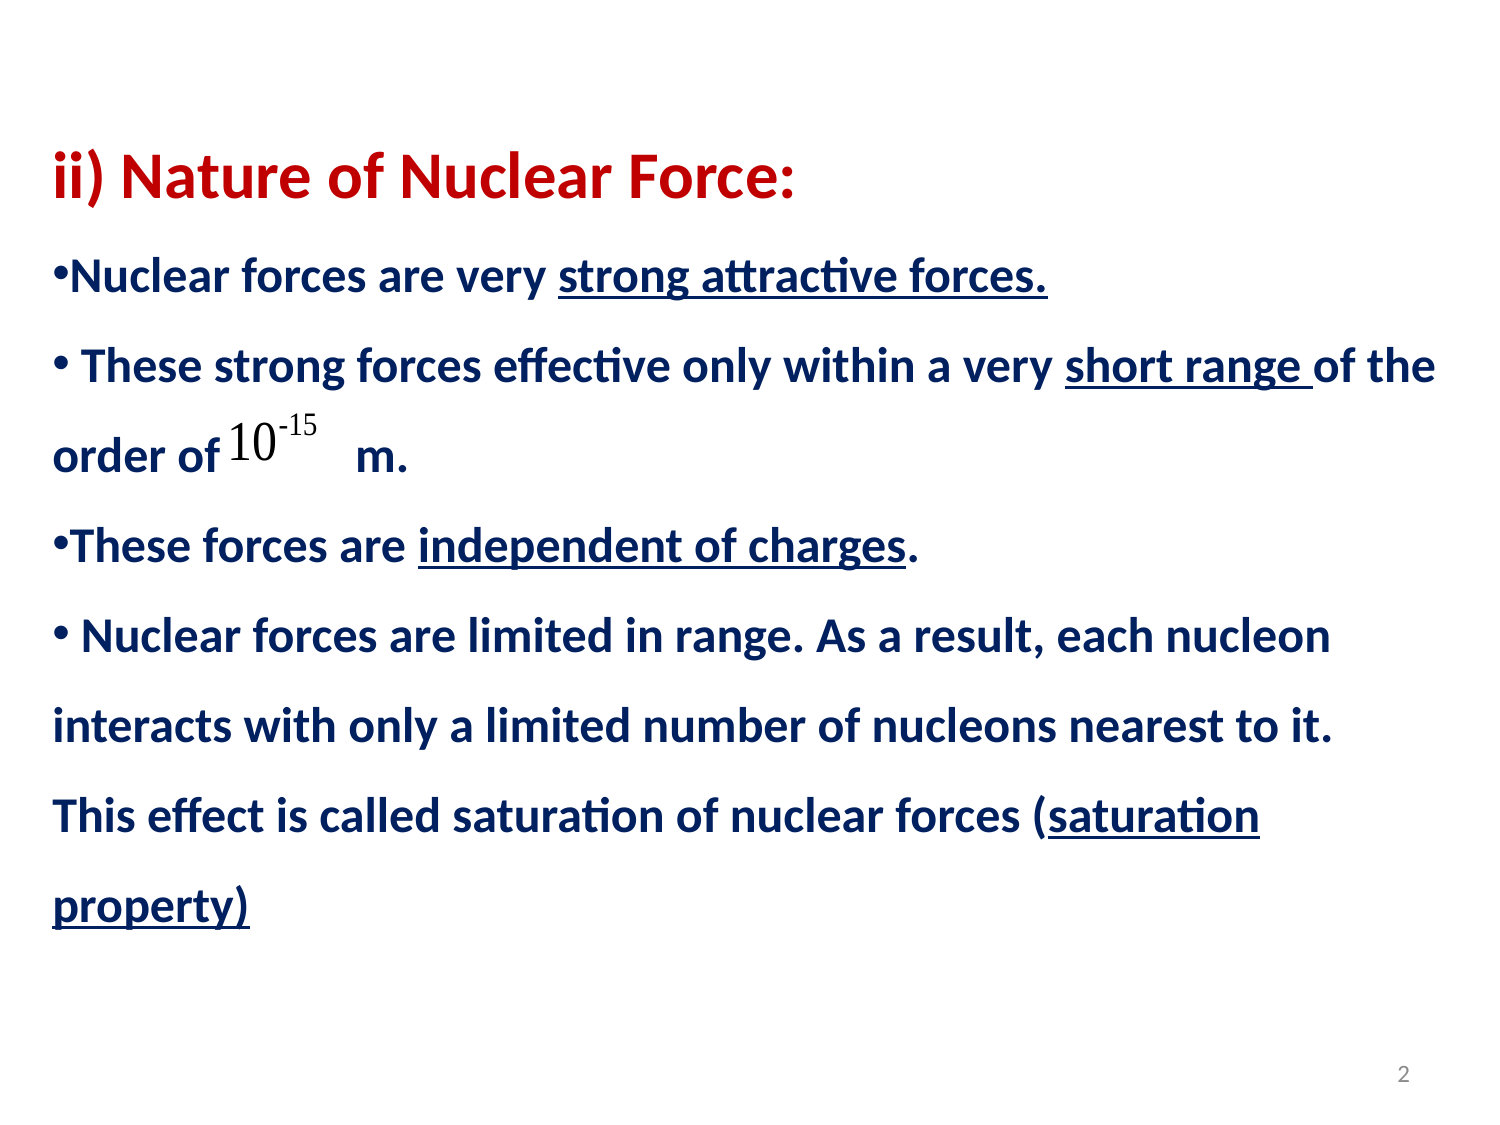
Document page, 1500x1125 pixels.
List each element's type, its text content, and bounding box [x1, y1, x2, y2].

slide_number 2 [1074, 1042, 1425, 1103]
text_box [224, 399, 326, 476]
text_box ii) Nature of Nuclear Force: Nuclear forces are very strong attractive forces. These strong forces effective only within a very short range of the order of m. These forces are independent of charges. Nuclear forces are limited in range. As a result, each nucleon interacts with only a limited number of nucleons nearest to it. This effect is called saturation of nuclear forces (saturation property) [37, 124, 1463, 1120]
